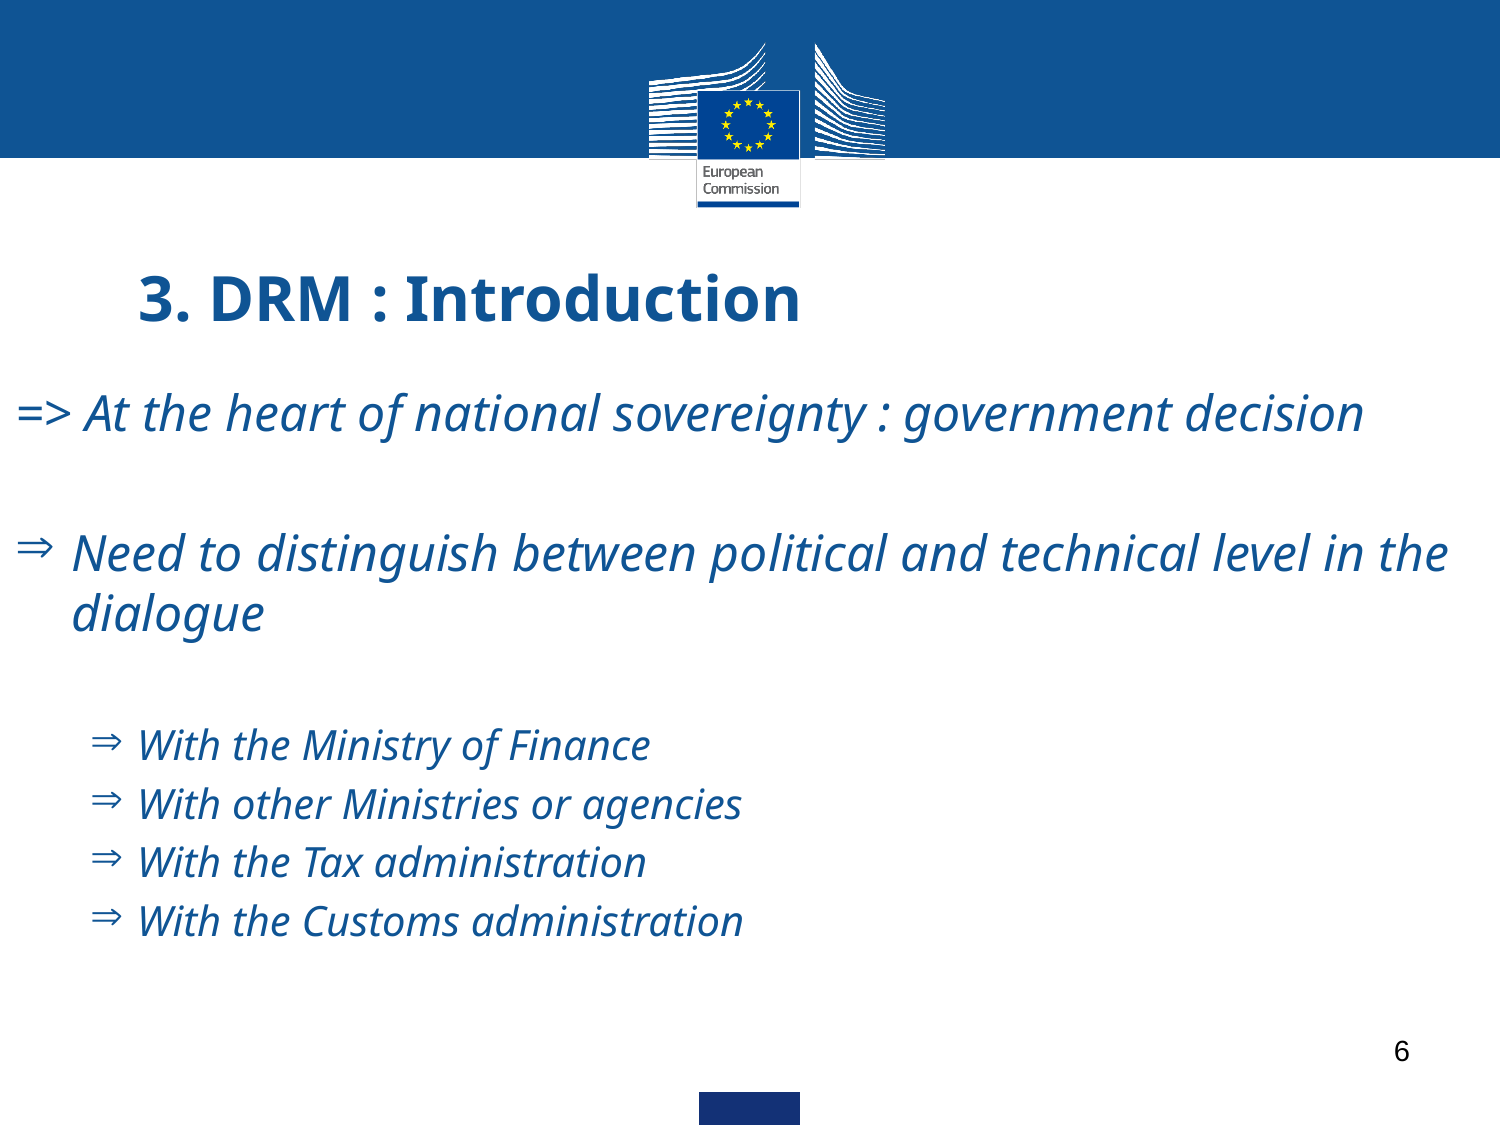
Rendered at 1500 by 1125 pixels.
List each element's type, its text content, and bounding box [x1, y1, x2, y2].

title 3. DRM : Introduction [64, 219, 1459, 373]
picture [649, 42, 885, 208]
slide_number 6 [1074, 1024, 1425, 1103]
list => At the heart of national sovereignty : government decision Need to distinguish between political and technical level in the dialogue With the Ministry of Finance With other Ministries or agencies With the Tax administration With the Customs administration [0, 373, 1483, 1083]
